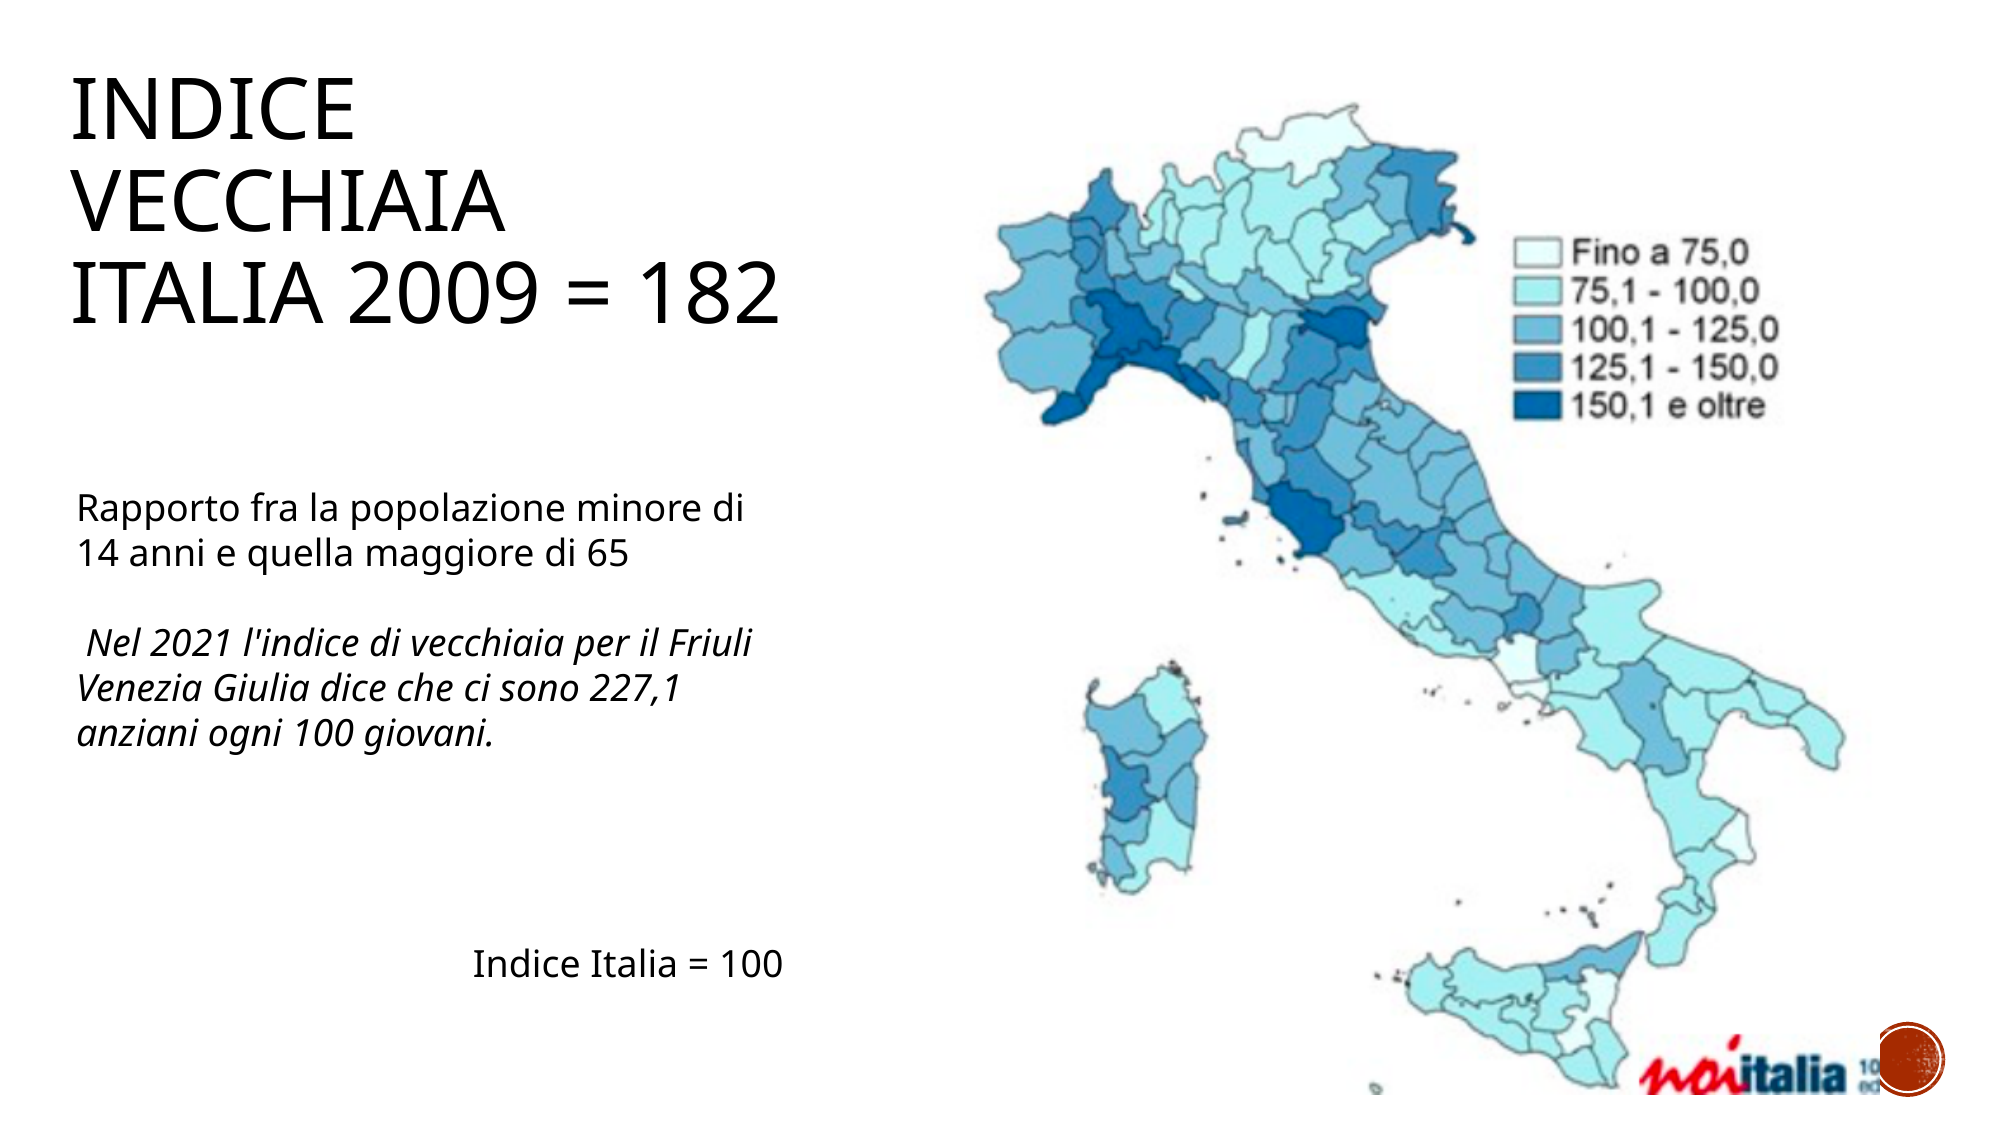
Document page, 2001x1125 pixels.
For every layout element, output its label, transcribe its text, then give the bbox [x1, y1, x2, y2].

text_box Rapporto fra la popolazione minore di 14 anni e quella maggiore di 65 Nel 2021 l'indice di vecchiaia per il Friuli Venezia Giulia dice che ci sono 227,1 anziani ogni 100 giovani. [61, 476, 781, 807]
title Indice vecchiaia Italia 2009 = 182 [55, 54, 821, 354]
text_box Indice Italia = 100 [458, 932, 965, 993]
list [967, 58, 1878, 1093]
